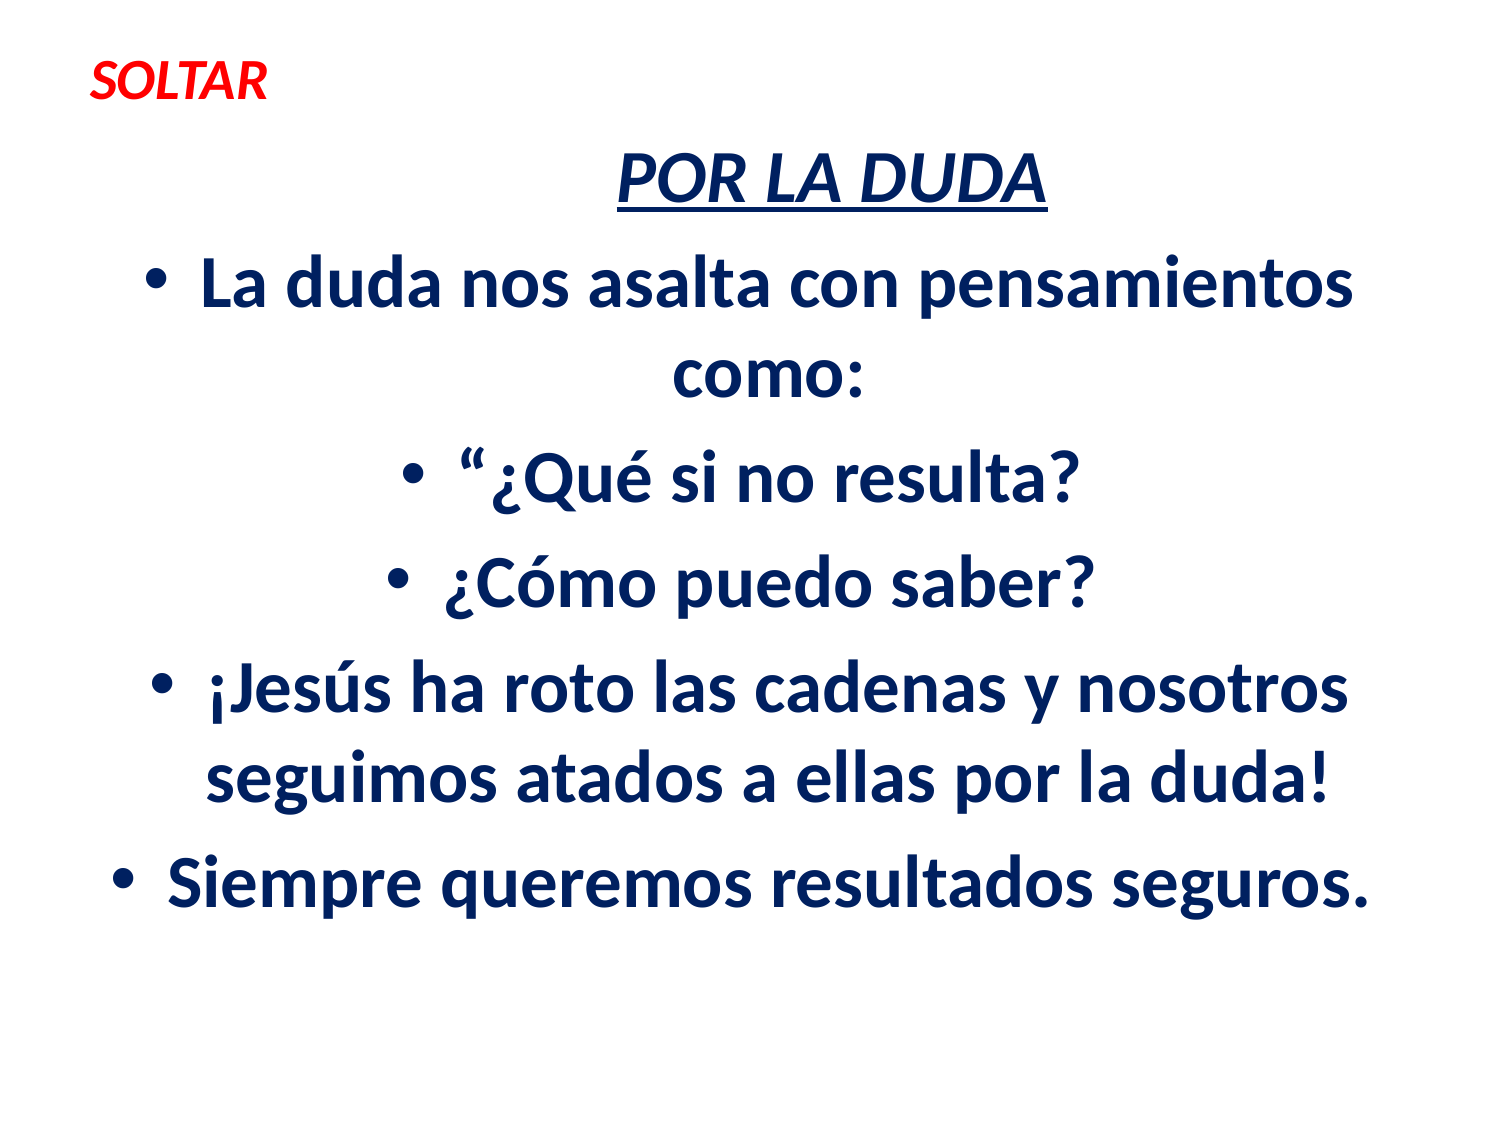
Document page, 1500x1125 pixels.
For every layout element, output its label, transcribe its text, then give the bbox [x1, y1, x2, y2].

list SOLTAR POR LA DUDA La duda nos asalta con pensamientos como: “¿Qué si no resulta? ¿Cómo puedo saber? ¡Jesús ha roto las cadenas y nosotros seguimos atados a ellas por la duda! Siempre queremos resultados seguros. [75, 24, 1425, 1050]
